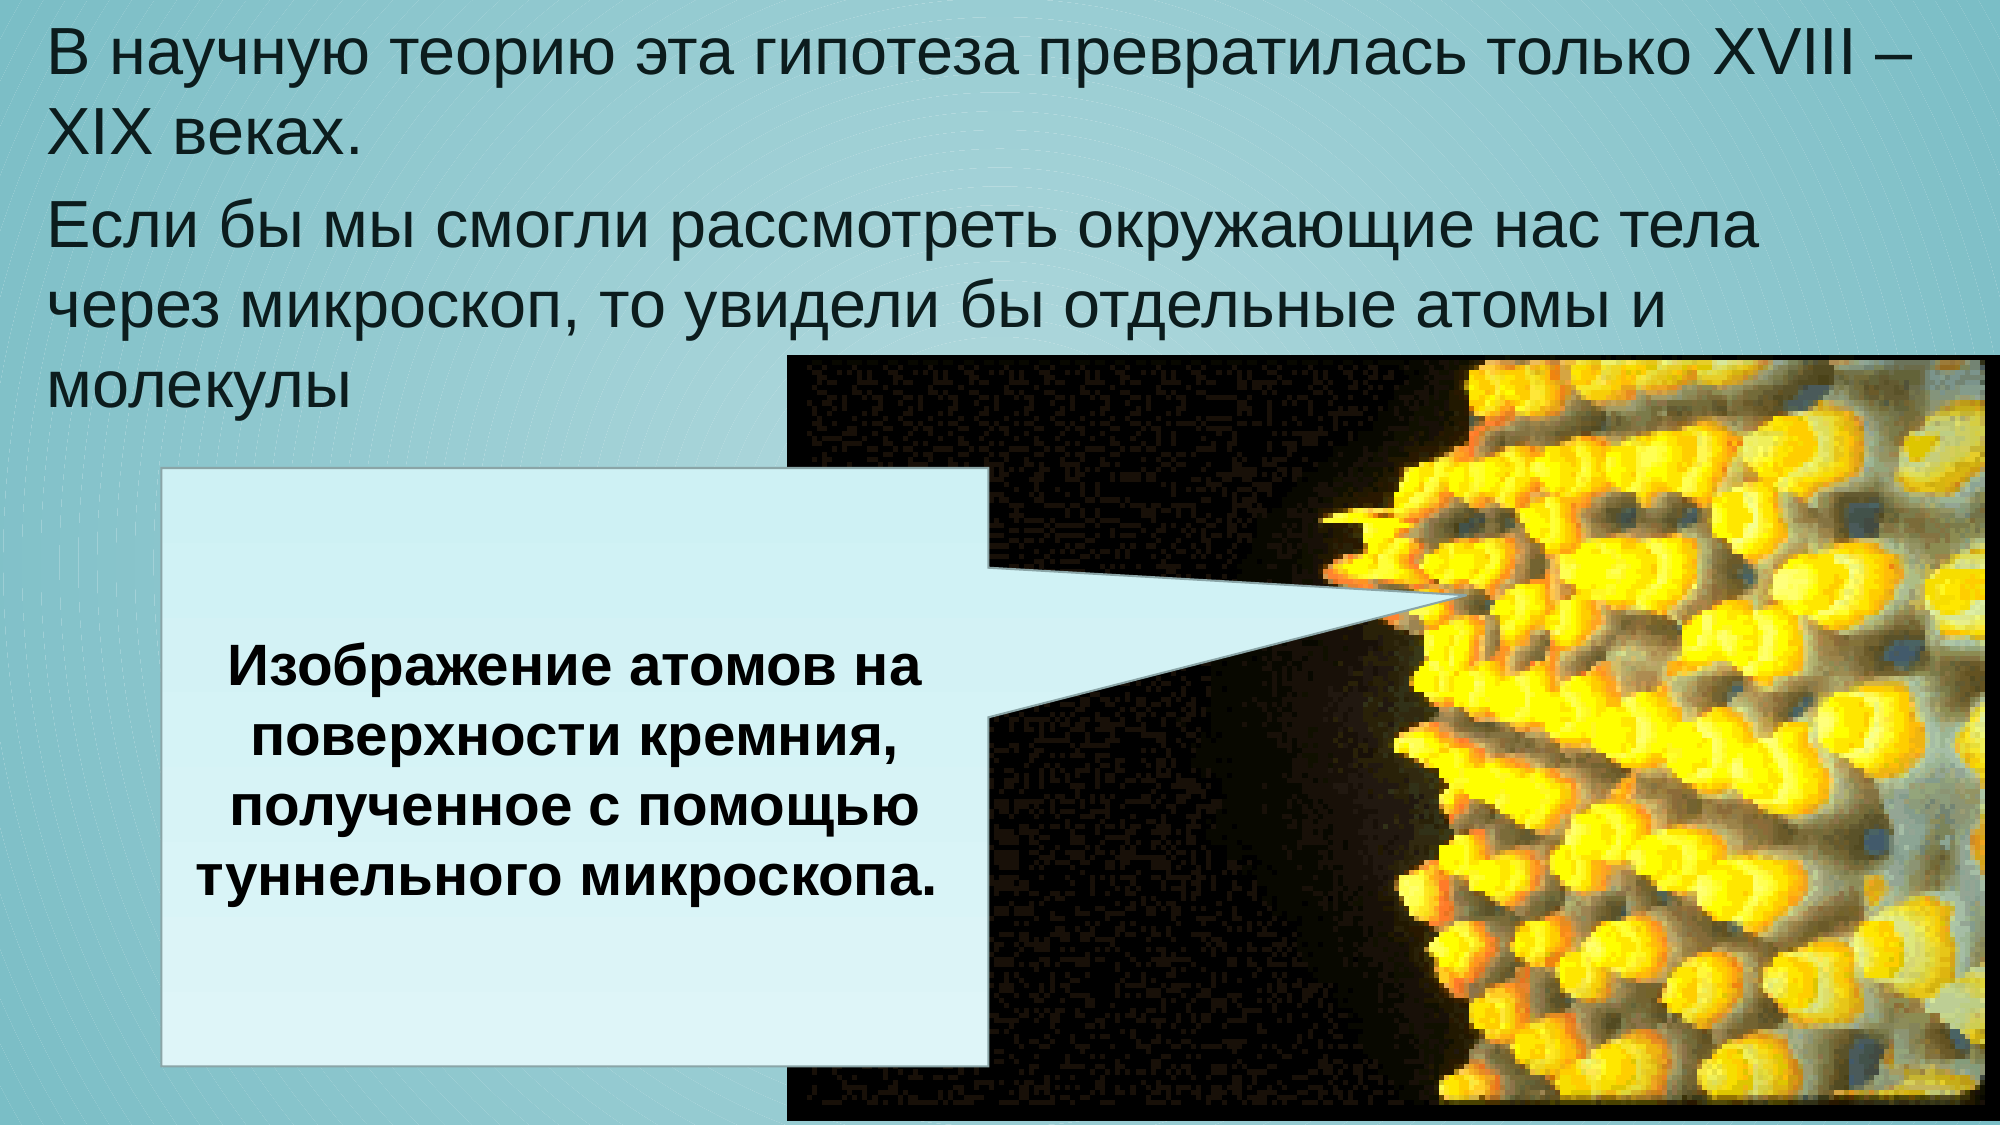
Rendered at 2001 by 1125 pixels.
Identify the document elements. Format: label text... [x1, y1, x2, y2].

picture [787, 355, 2000, 1121]
text_box Изображение атомов на поверхности кремния, полученное с помощью туннельного микроскопа. [160, 466, 787, 1068]
list В научную теорию эта гипотеза превратилась только XVIII – XIX веках. Если бы мы смогли рассмотреть окружающие нас тела через микроскоп, то увидели бы отдельные атомы и молекулы [31, 0, 1969, 997]
